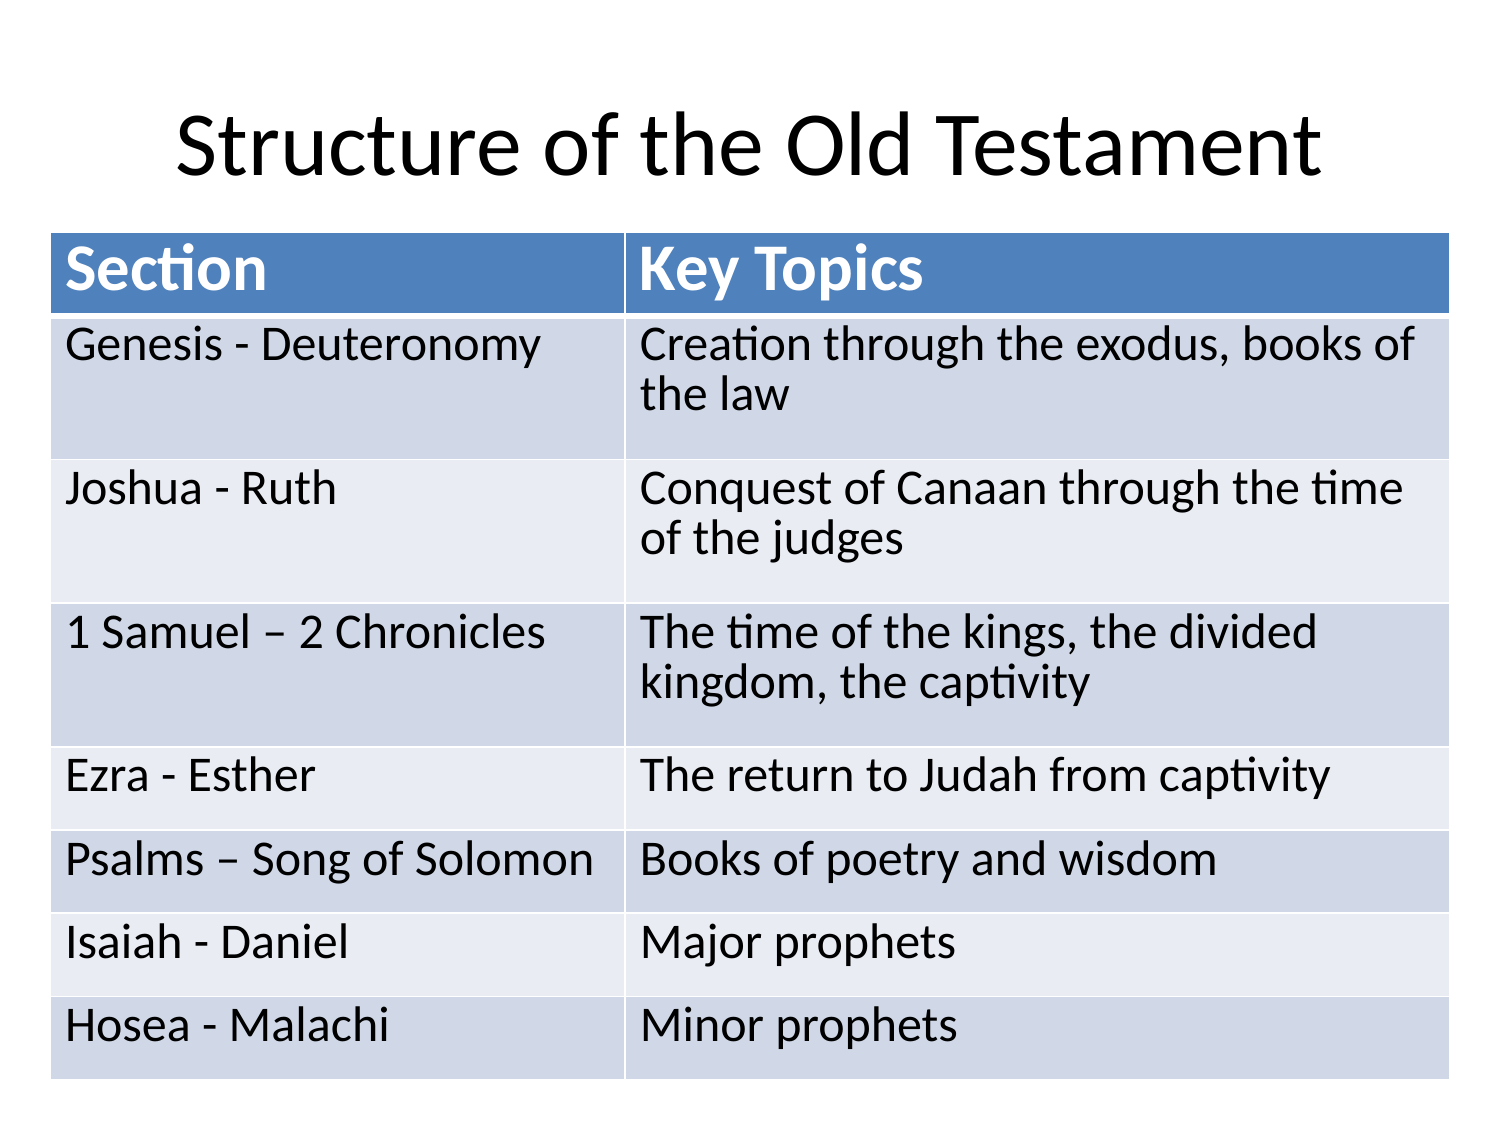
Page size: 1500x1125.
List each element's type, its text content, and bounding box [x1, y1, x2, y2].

table_cell The time of the kings, the divided kingdom, the captivity [626, 604, 1449, 746]
table_cell Genesis - Deuteronomy [51, 319, 624, 459]
table_cell Isaiah - Daniel [51, 914, 624, 996]
title Structure of the Old Testament [75, 45, 1425, 232]
table_cell Ezra - Esther [51, 748, 624, 829]
table_header Section [51, 233, 624, 313]
table_cell Conquest of Canaan through the time of the judges [626, 460, 1449, 602]
table_cell 1 Samuel – 2 Chronicles [51, 604, 624, 746]
table_header Key Topics [626, 233, 1449, 313]
table_cell Joshua - Ruth [51, 460, 624, 602]
table_cell Creation through the exodus, books of the law [626, 319, 1449, 459]
table_cell Books of poetry and wisdom [626, 831, 1449, 912]
table_cell The return to Judah from captivity [626, 748, 1449, 829]
table_cell Major prophets [626, 914, 1449, 996]
table_cell Psalms – Song of Solomon [51, 831, 624, 912]
table_cell Minor prophets [626, 997, 1449, 1079]
table_cell Hosea - Malachi [51, 997, 624, 1079]
